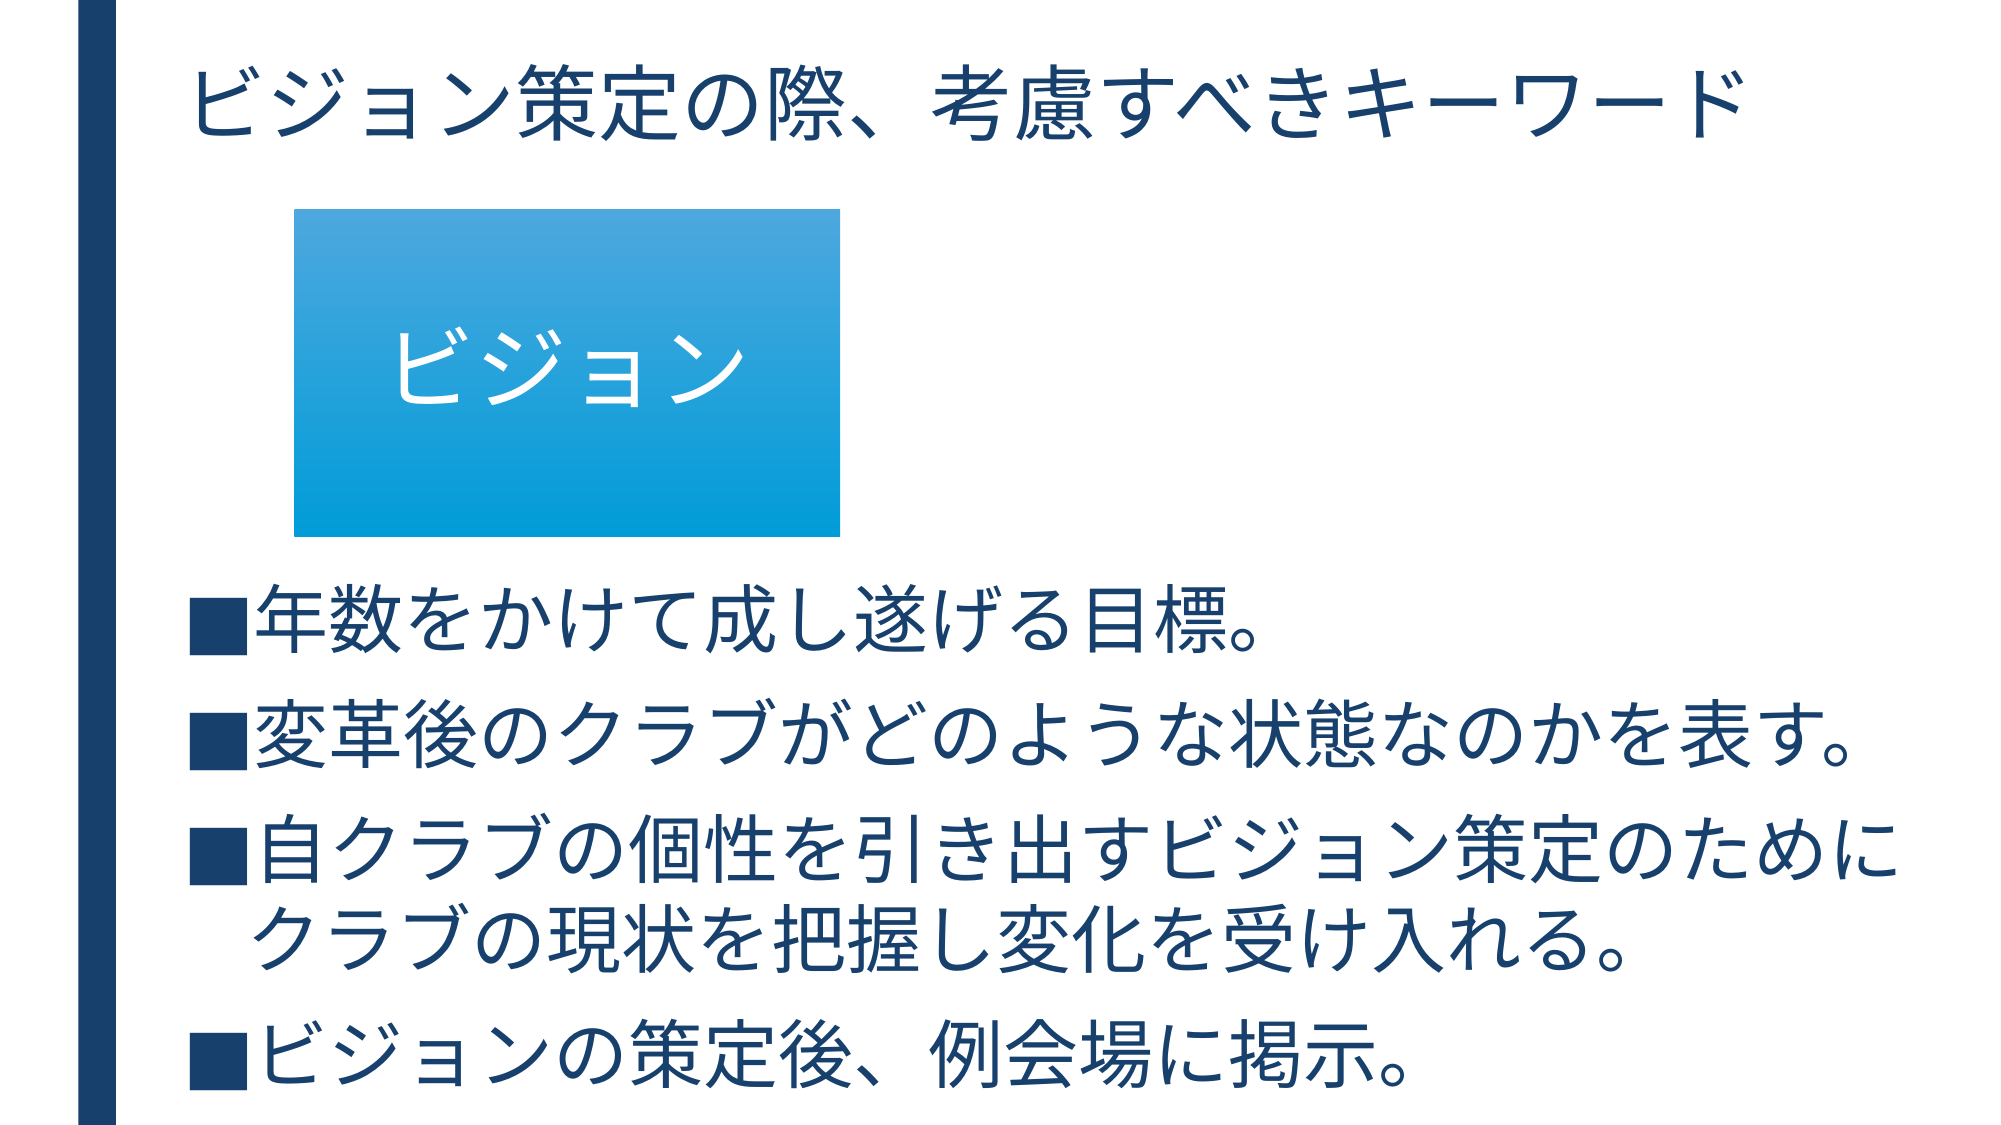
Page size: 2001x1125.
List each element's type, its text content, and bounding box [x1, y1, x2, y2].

list 年数をかけて成し遂げる目標。 変革後のクラブがどのような状態なのかを表す。 自クラブの個性を引き出すビジョン策定のために クラブの現状を把握し変化を受け入れる。 ビジョンの策定後、例会場に掲示。 [168, 564, 1994, 1125]
title ビジョン策定の際、考慮すべきキーワード [168, 56, 1945, 220]
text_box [294, 209, 841, 537]
